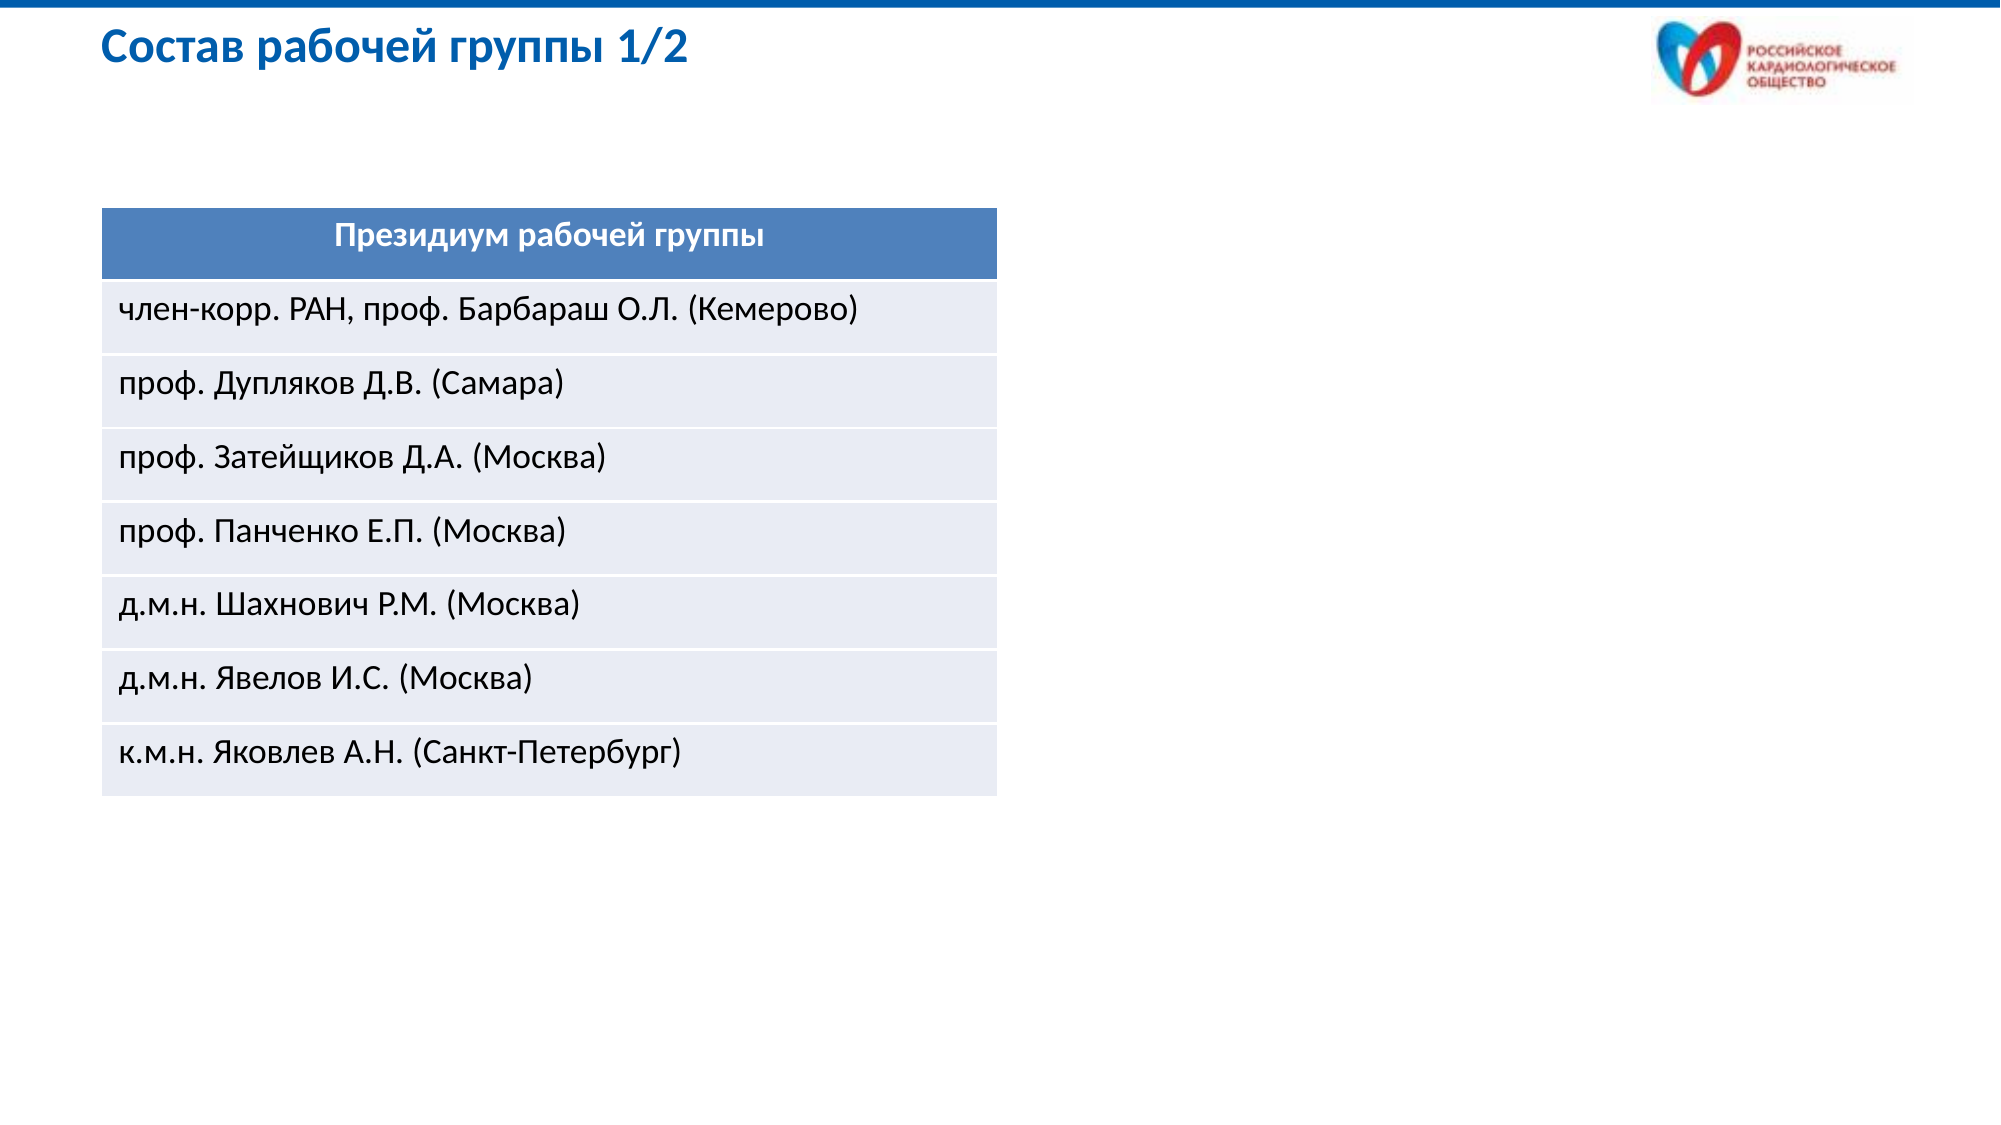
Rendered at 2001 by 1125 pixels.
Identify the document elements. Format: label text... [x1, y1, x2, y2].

table_header Президиум рабочей группы [102, 208, 997, 279]
table_cell к.м.н. Яковлев А.Н. (Санкт-Петербург) [102, 725, 997, 796]
table_cell проф. Панченко Е.П. (Москва) [102, 503, 997, 574]
picture [1651, 16, 1914, 106]
table_cell проф. Затейщиков Д.А. (Москва) [102, 429, 997, 500]
table_cell проф. Дупляков Д.В. (Самара) [102, 356, 997, 427]
text_box [0, 0, 2000, 8]
title Состав рабочей группы 1/2 [99, 10, 693, 200]
table_cell д.м.н. Явелов И.С. (Москва) [102, 651, 997, 722]
table_cell д.м.н. Шахнович Р.М. (Москва) [102, 577, 997, 648]
table_cell член-корр. РАН, проф. Барбараш О.Л. (Кемерово) [102, 282, 997, 353]
